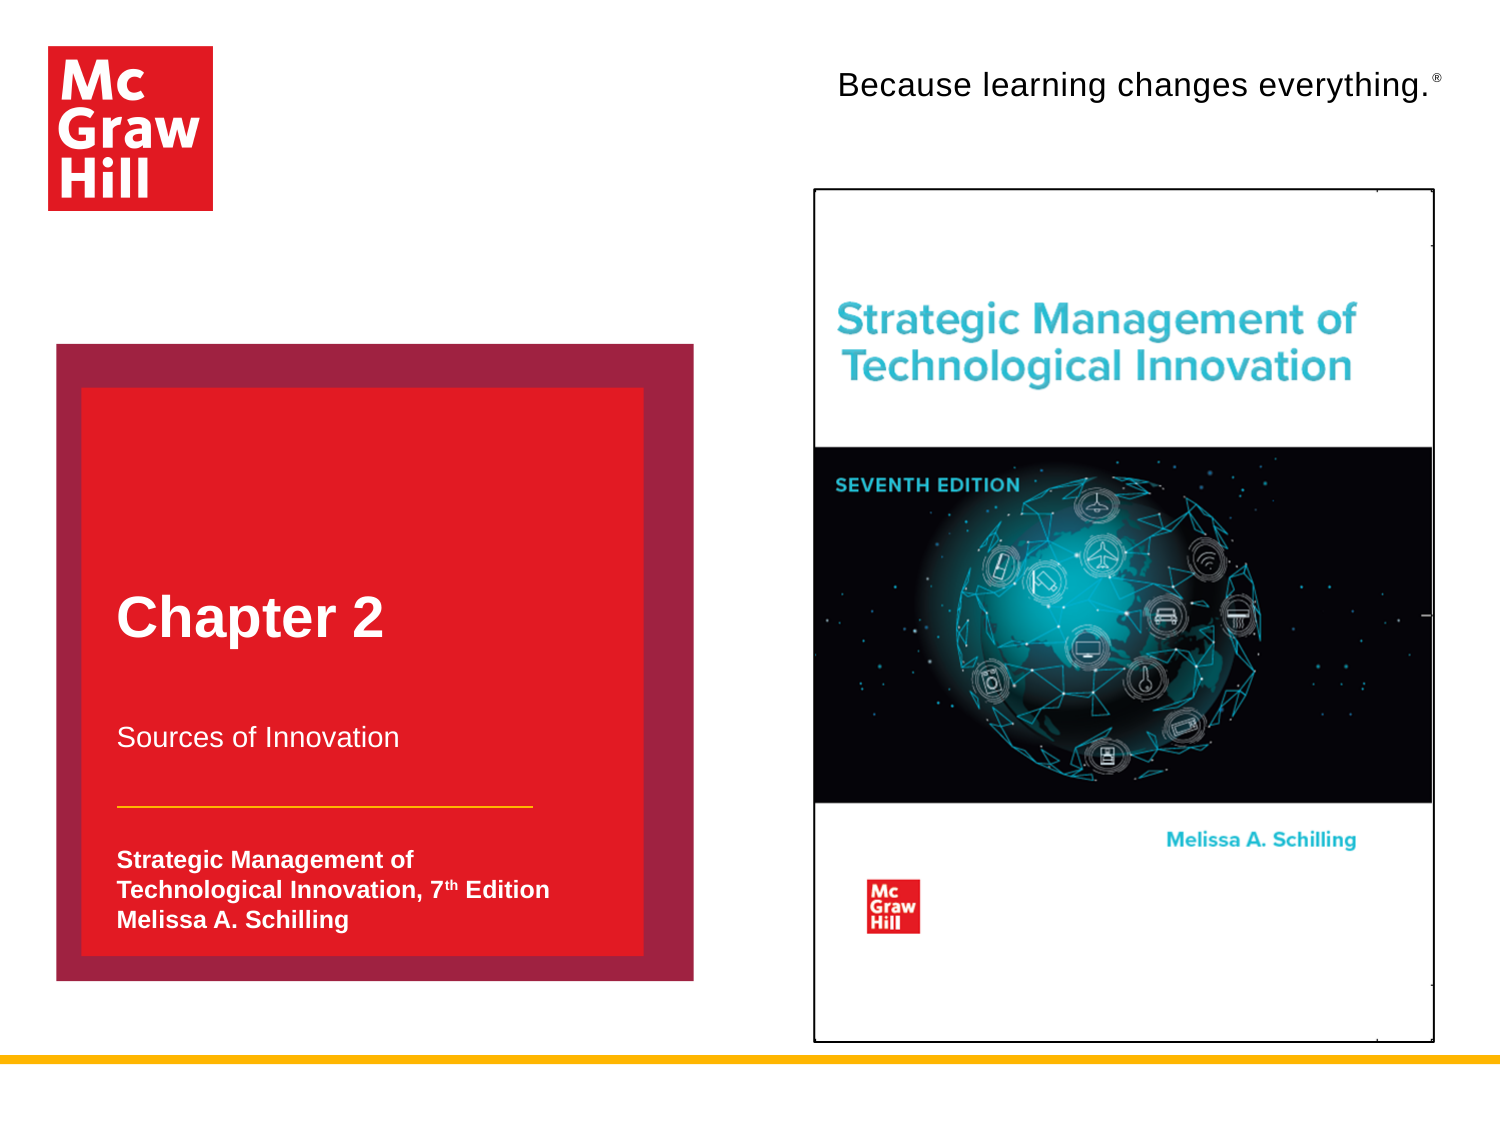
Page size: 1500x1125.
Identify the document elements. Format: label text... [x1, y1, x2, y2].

title Chapter 2 [101, 427, 600, 657]
picture [813, 188, 1435, 1043]
list Strategic Management of Technological Innovation, 7th Edition Melissa A. Schilling [101, 836, 602, 950]
picture [48, 46, 213, 211]
subtitle Sources of Innovation [101, 710, 585, 797]
